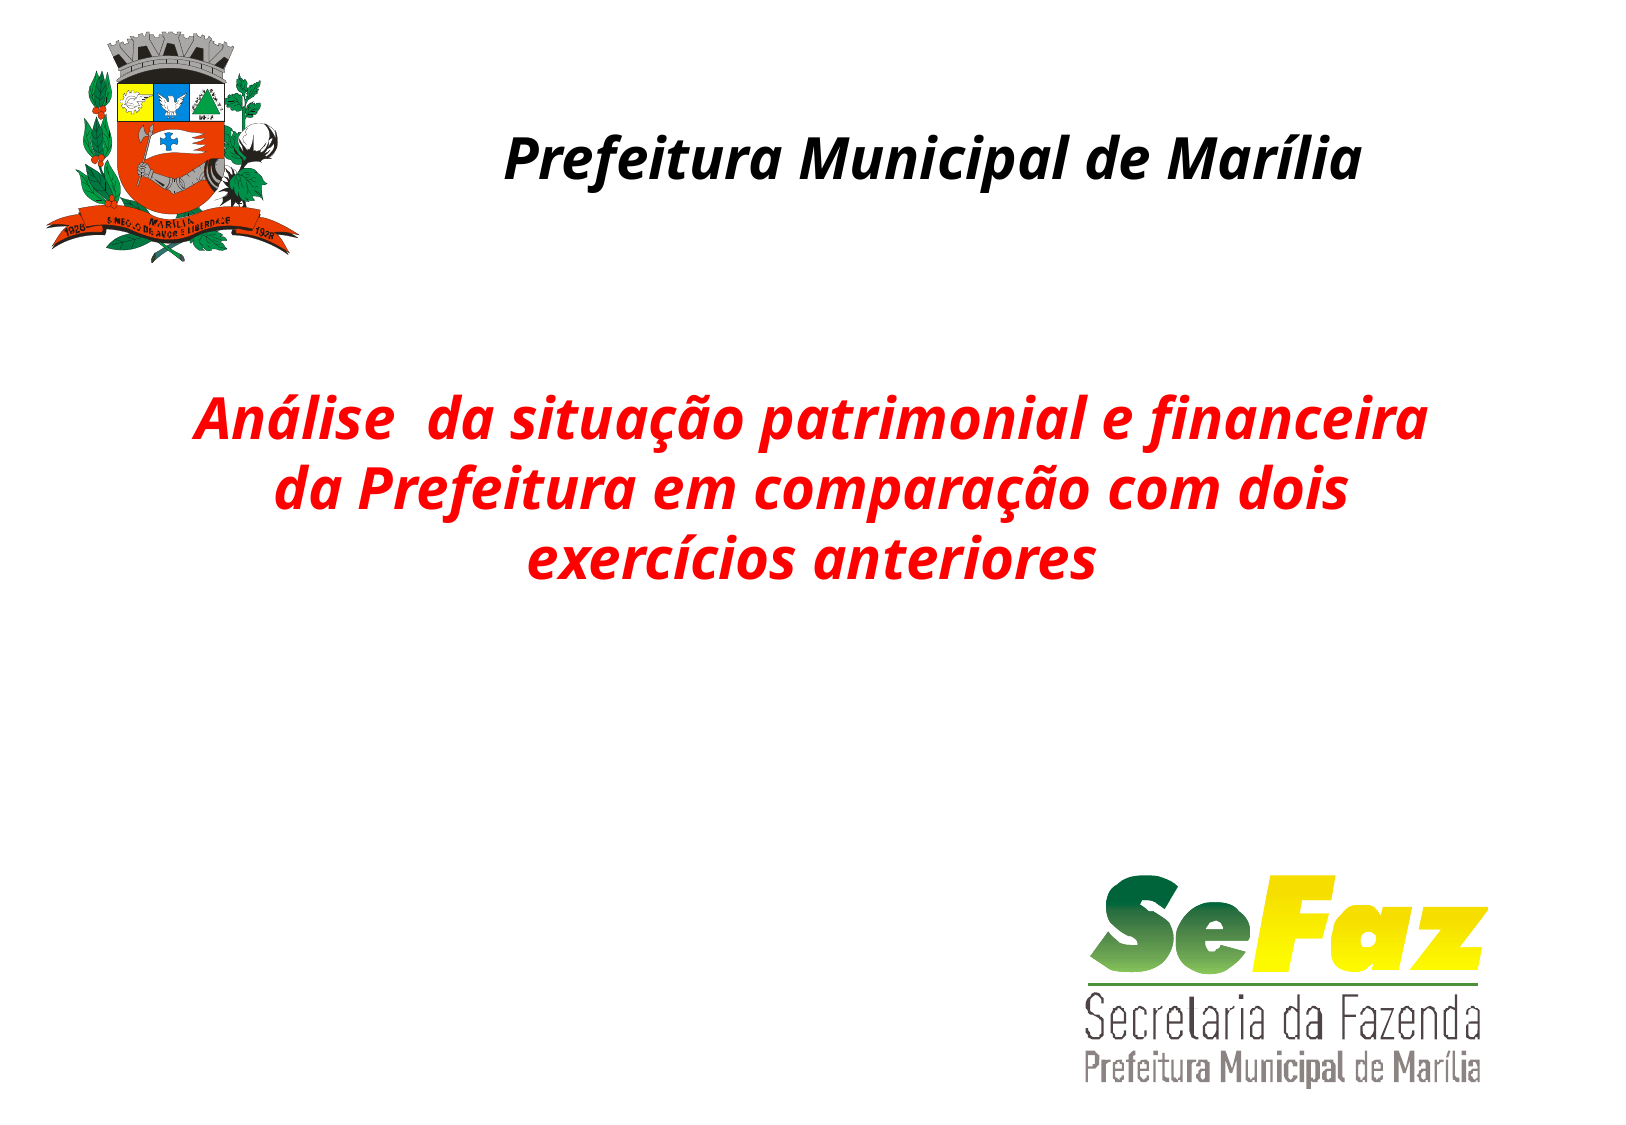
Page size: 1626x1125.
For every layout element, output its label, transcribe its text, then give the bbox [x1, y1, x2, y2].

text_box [43, 28, 303, 267]
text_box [1080, 870, 1494, 1094]
text_box Análise da situação patrimonial e financeira da Prefeitura em comparação com dois exercícios anteriores [162, 373, 1463, 599]
text_box Prefeitura Municipal de Marília [488, 113, 1379, 199]
